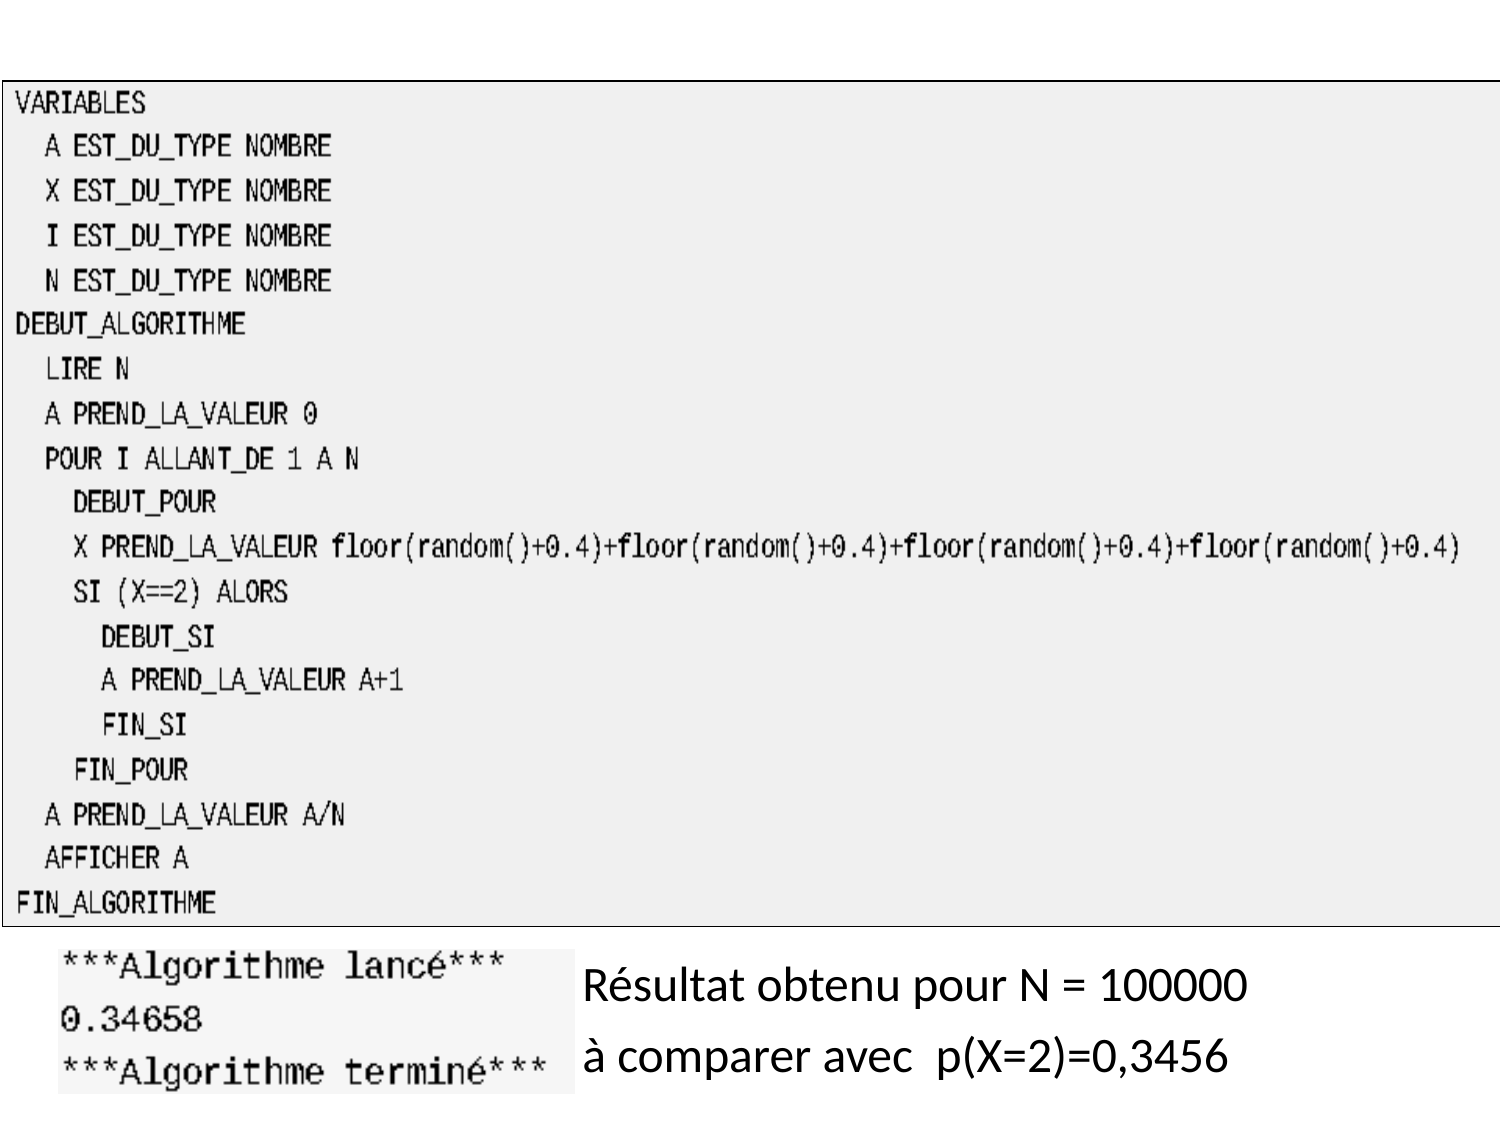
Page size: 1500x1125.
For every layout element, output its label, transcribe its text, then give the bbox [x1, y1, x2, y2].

picture [2, 81, 1500, 926]
picture [58, 948, 575, 1095]
list Résultat obtenu pour N = 100000 à comparer avec p(X=2)=0,3456 [515, 937, 1437, 1090]
